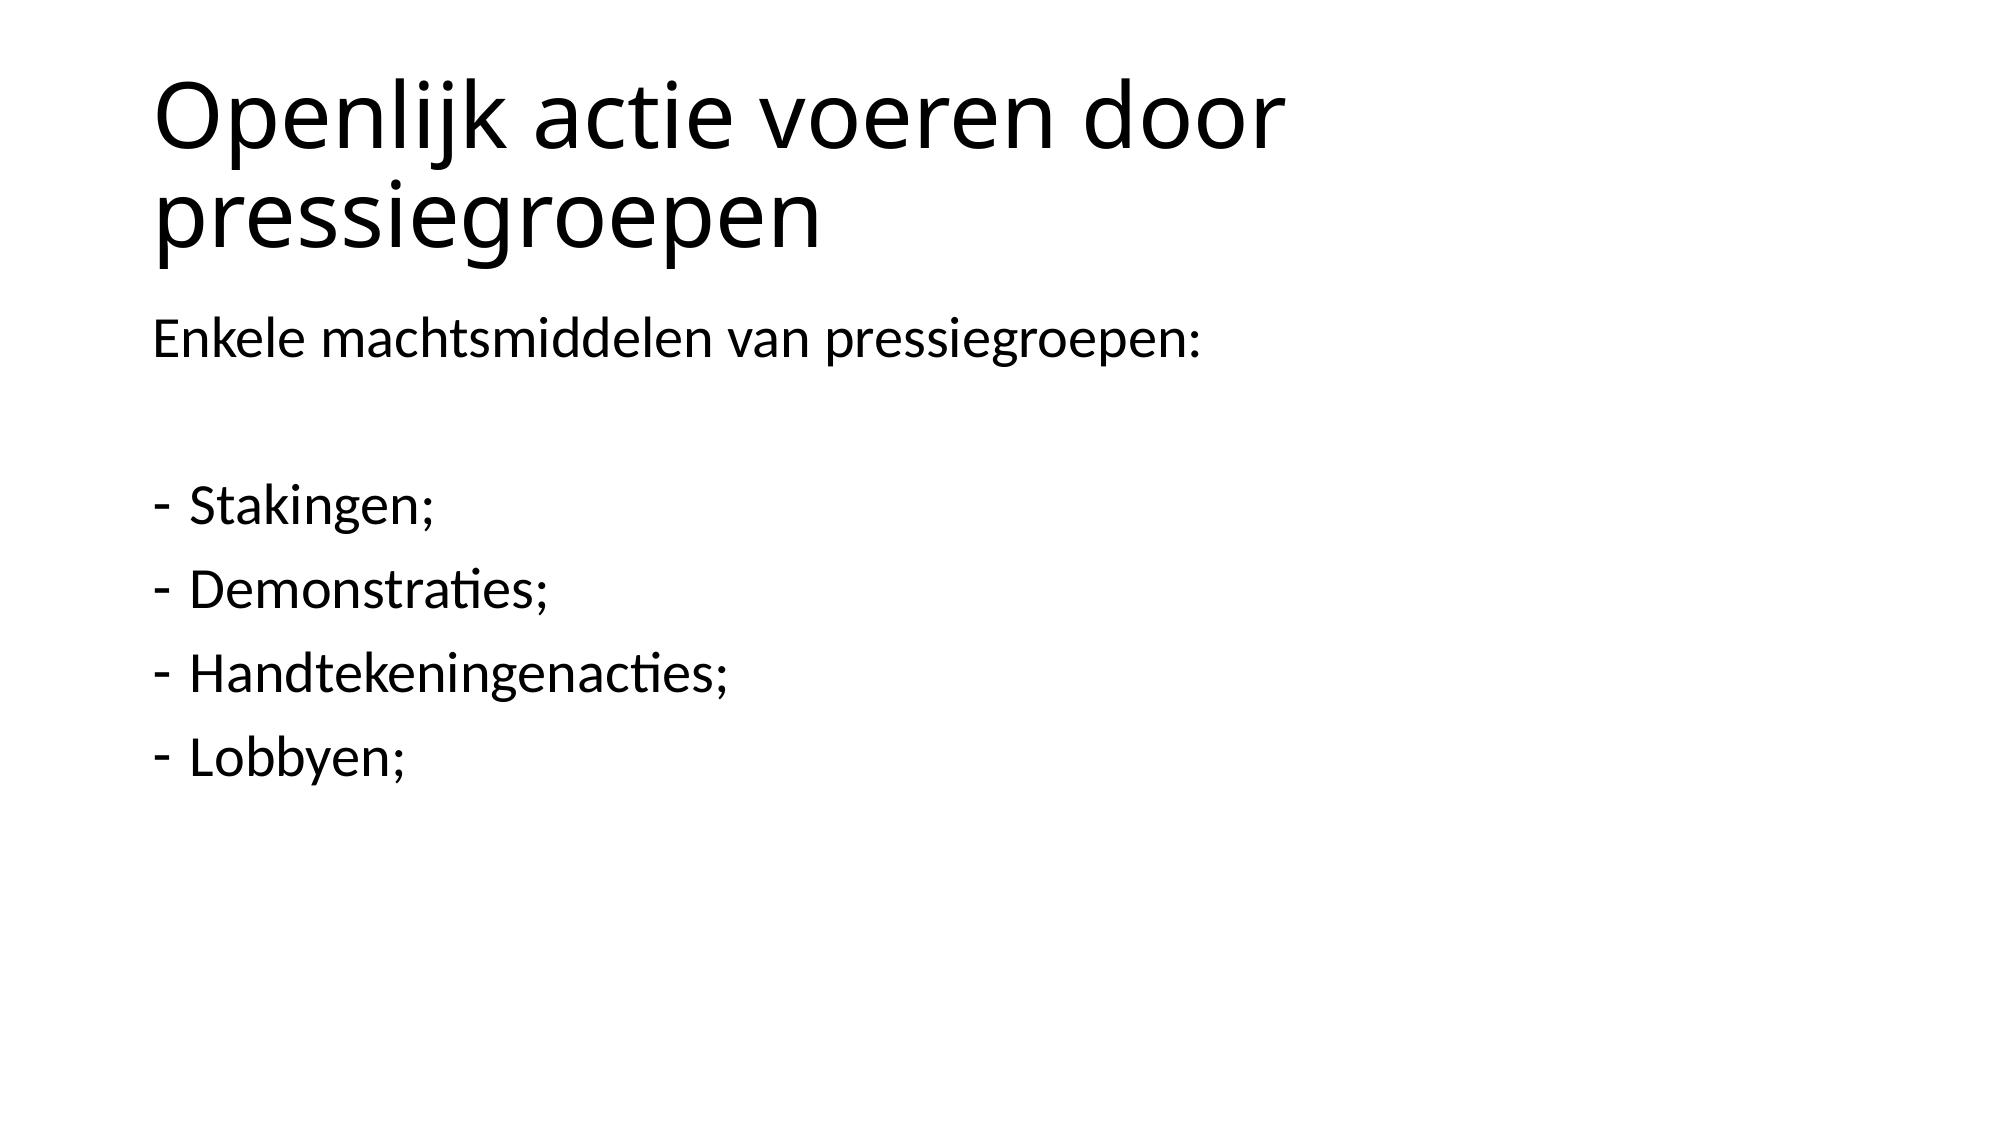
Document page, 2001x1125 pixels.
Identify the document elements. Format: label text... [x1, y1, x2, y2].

list Enkele machtsmiddelen van pressiegroepen: Stakingen; Demonstraties; Handtekeningenacties; Lobbyen; [137, 299, 1863, 1014]
title Openlijk actie voeren door pressiegroepen [137, 59, 1863, 278]
